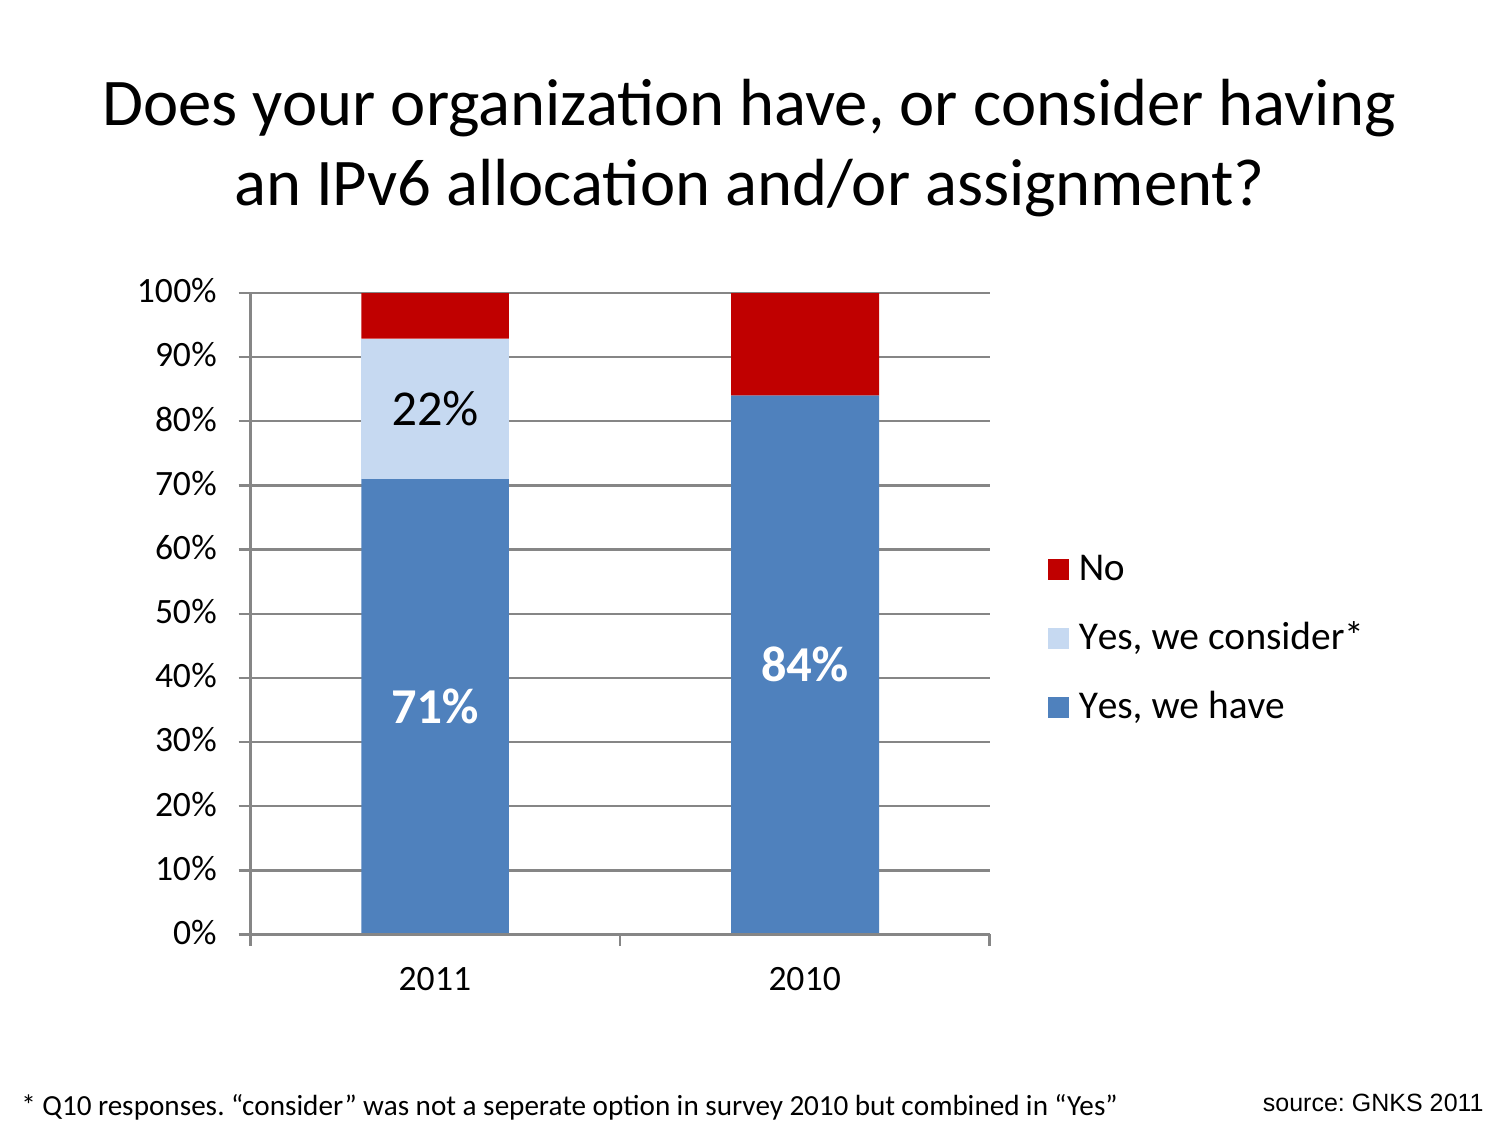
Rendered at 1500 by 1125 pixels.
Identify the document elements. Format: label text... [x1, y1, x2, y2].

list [113, 253, 1400, 1024]
text_box * Q10 responses. “consider” was not a seperate option in survey 2010 but combined in “Yes” [6, 1078, 1134, 1125]
text_box source: GNKS 2011 [1248, 1079, 1500, 1125]
title Does your organization have, or consider having an IPv6 allocation and/or assignment? [62, 45, 1438, 233]
